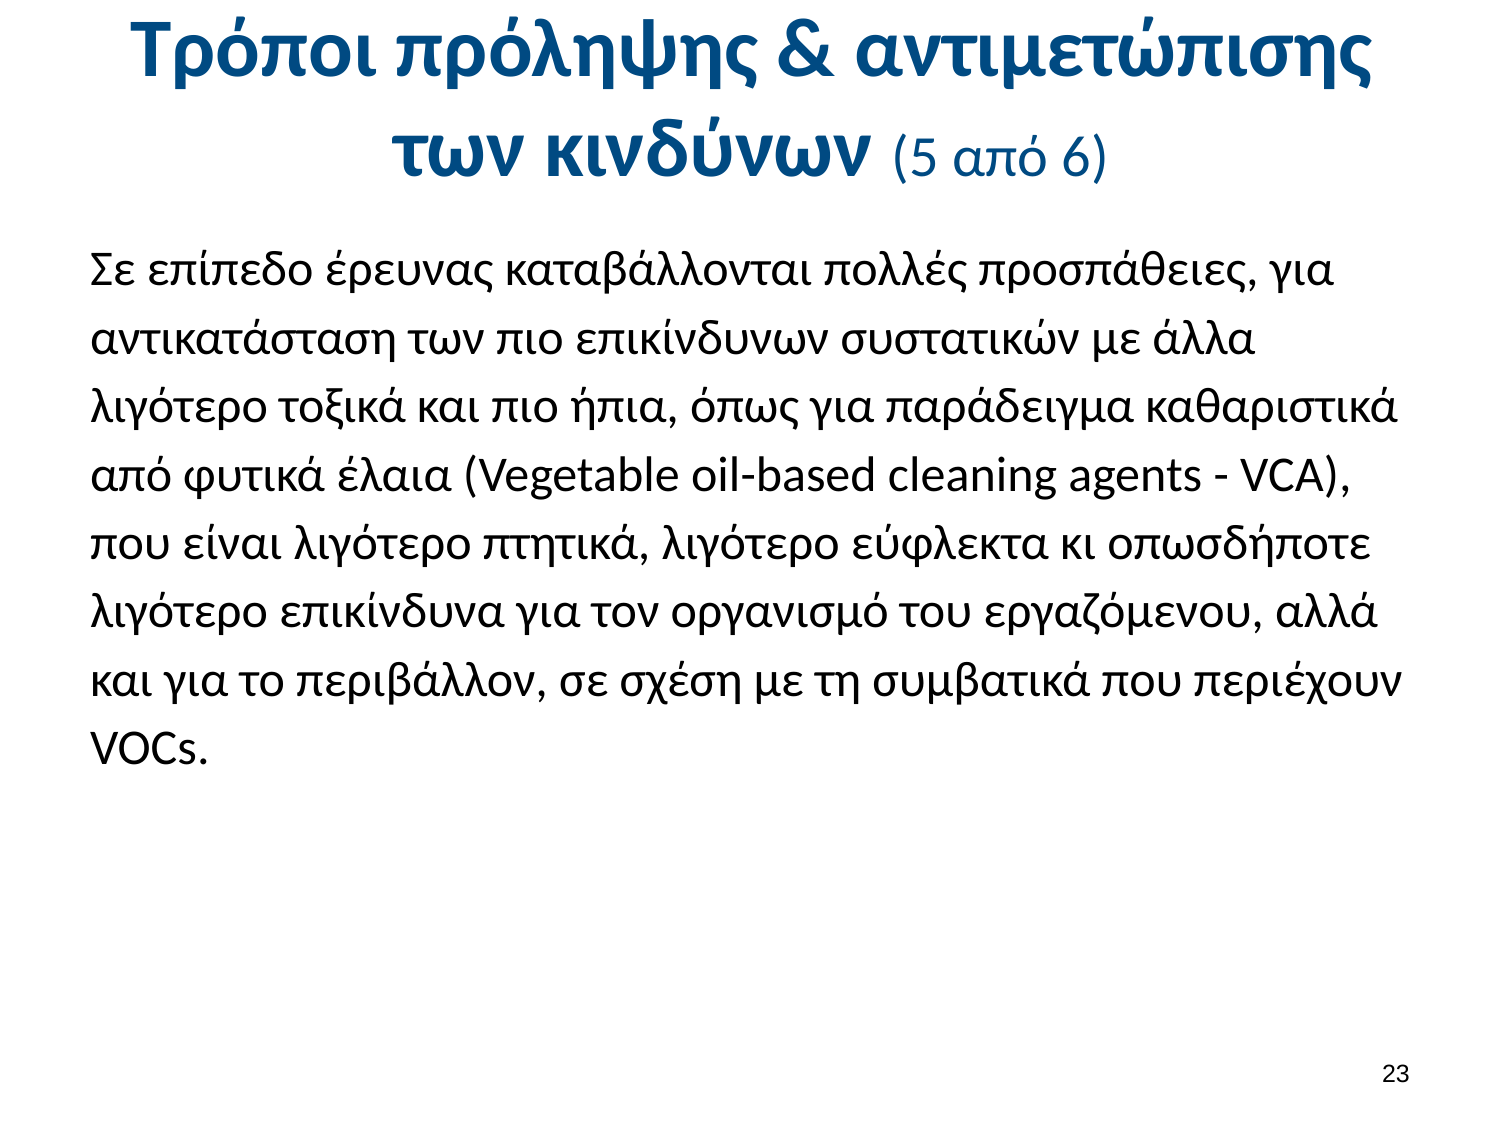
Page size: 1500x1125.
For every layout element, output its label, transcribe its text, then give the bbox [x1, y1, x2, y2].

title Τρόποι πρόληψης & αντιμετώπισης των κινδύνων (5 από 6) [76, 19, 1427, 169]
slide_number 22 [1074, 1042, 1425, 1103]
list Σε επίπεδο έρευνας καταβάλλονται πολλές προσπάθειες, για αντικατάσταση των πιο επικίνδυνων συστατικών με άλλα λιγότερο τοξικά και πιο ήπια, όπως για παράδειγμα καθαριστικά από φυτικά έλαια (Vegetable oil-based cleaning agents - VCA), που είναι λιγότερο πτητικά, λιγότερο εύφλεκτα κι οπωσδήποτε λιγότερο επικίνδυνα για τον οργανισμό του εργαζόμενου, αλλά και για το περιβάλλον, σε σχέση με τη συμβατικά που περιέχουν VOCs. [75, 219, 1425, 1024]
